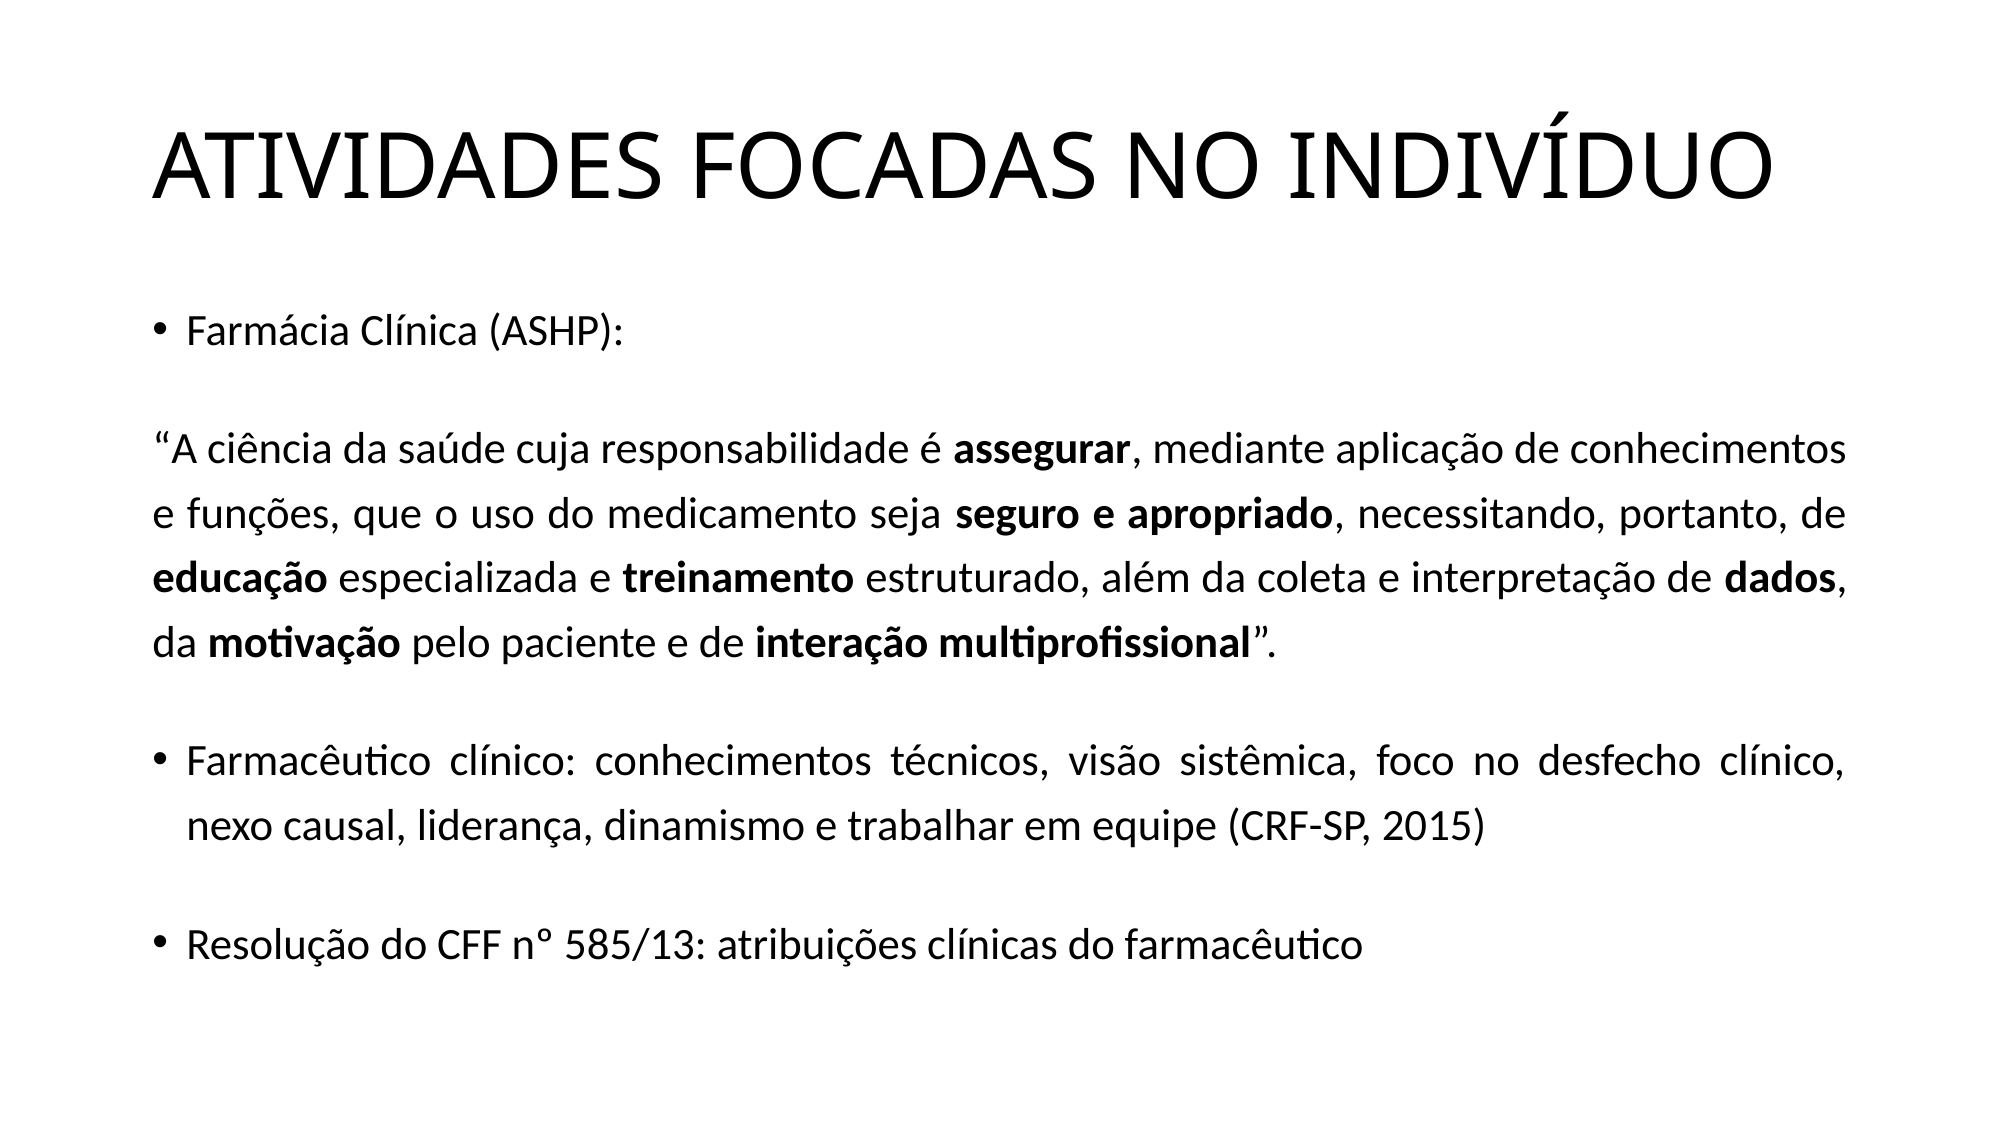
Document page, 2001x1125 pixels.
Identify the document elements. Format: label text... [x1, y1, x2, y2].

list Farmácia Clínica (ASHP): “A ciência da saúde cuja responsabilidade é assegurar, mediante aplicação de conhecimentos e funções, que o uso do medicamento seja seguro e apropriado, necessitando, portanto, de educação especializada e treinamento estruturado, além da coleta e interpretação de dados, da motivação pelo paciente e de interação multiprofissional”. Farmacêutico clínico: conhecimentos técnicos, visão sistêmica, foco no desfecho clínico, nexo causal, liderança, dinamismo e trabalhar em equipe (CRF-SP, 2015) Resolução do CFF nº 585/13: atribuições clínicas do farmacêutico [137, 299, 1863, 1038]
title ATIVIDADES FOCADAS NO INDIVÍDUO [137, 59, 1863, 278]
